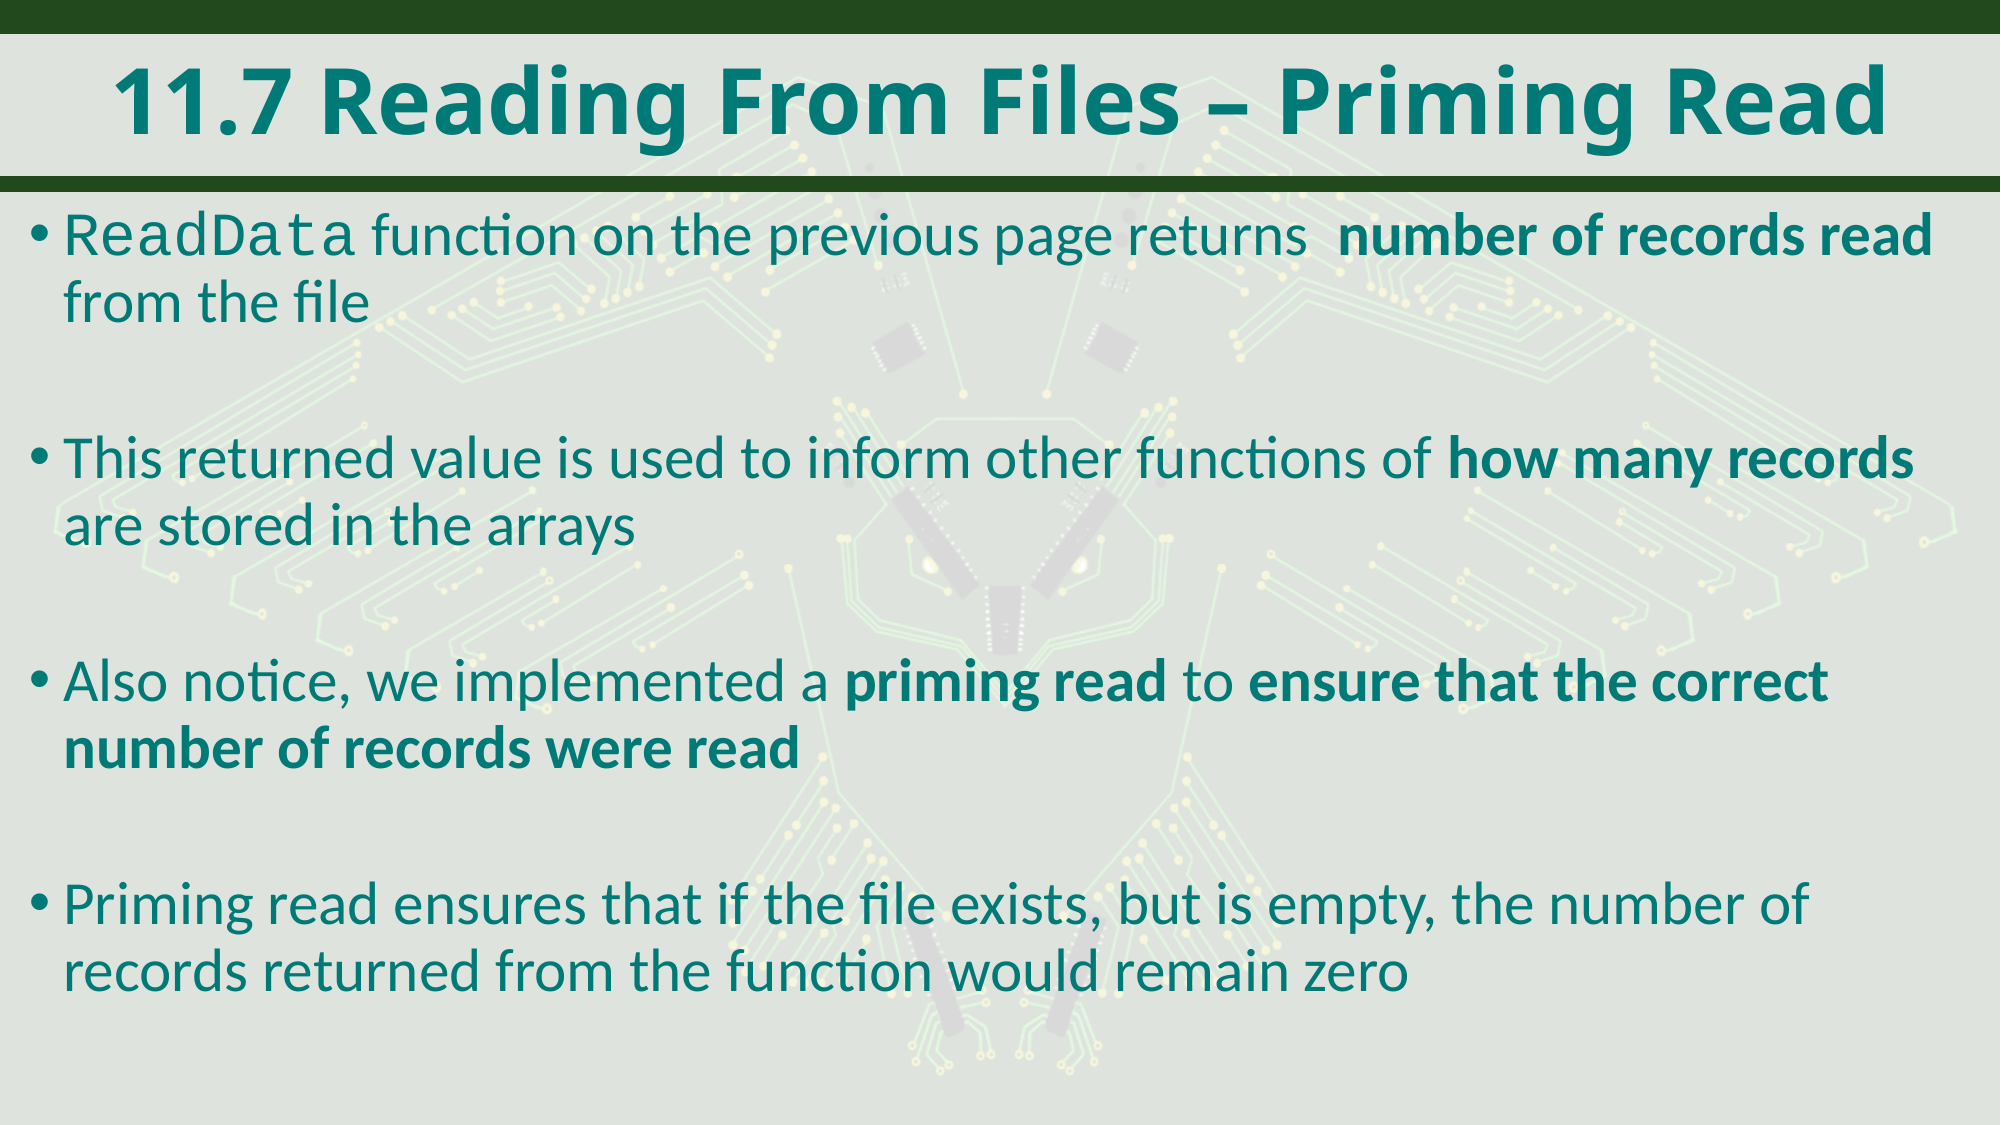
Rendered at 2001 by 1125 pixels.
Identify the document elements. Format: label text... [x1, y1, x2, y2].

title 11.7 Reading From Files – Priming Read [13, 36, 1989, 173]
list ReadData function on the previous page returns number of records read from the file This returned value is used to inform other functions of how many records are stored in the arrays Also notice, we implemented a priming read to ensure that the correct number of records were read Priming read ensures that if the file exists, but is empty, the number of records returned from the function would remain zero [13, 195, 1989, 1014]
